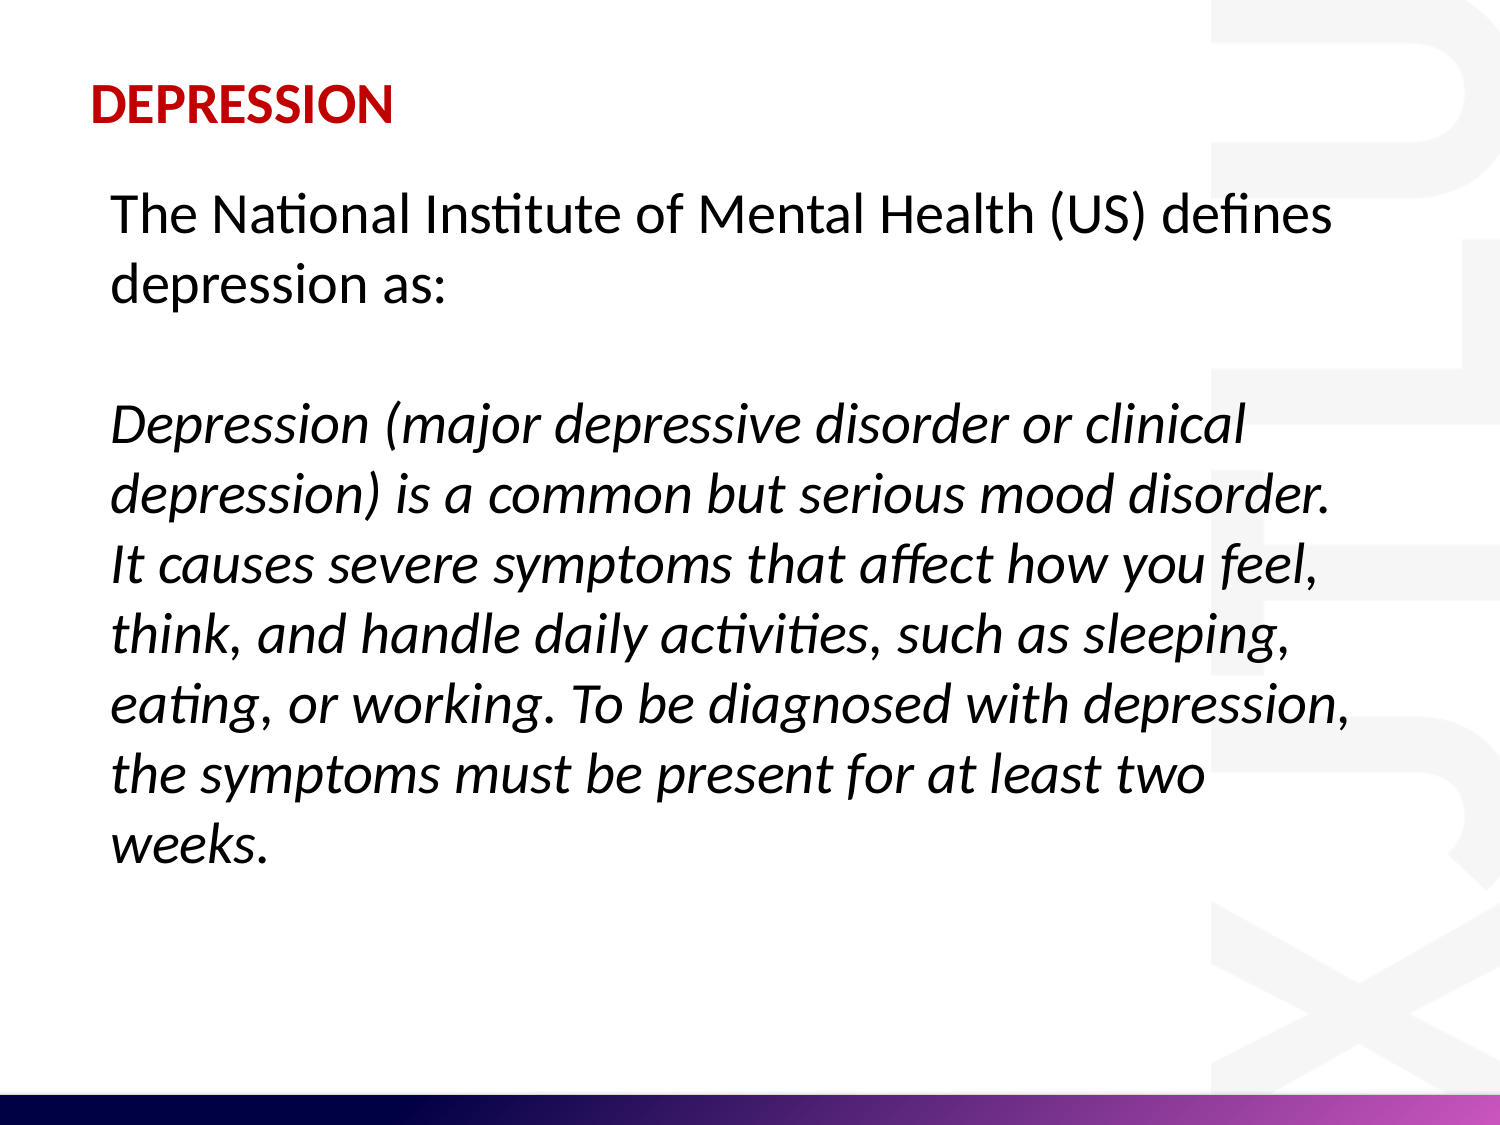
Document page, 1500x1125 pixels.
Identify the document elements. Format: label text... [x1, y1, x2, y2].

text_box The National Institute of Mental Health (US) defines depression as: Depression (major depressive disorder or clinical depression) is a common but serious mood disorder. It causes severe symptoms that affect how you feel, think, and handle daily activities, such as sleeping, eating, or working. To be diagnosed with depression, the symptoms must be present for at least two weeks. [95, 167, 1205, 983]
text_box [0, 1094, 1205, 1125]
title Depression [75, 43, 1205, 158]
picture [1210, 0, 1500, 1125]
